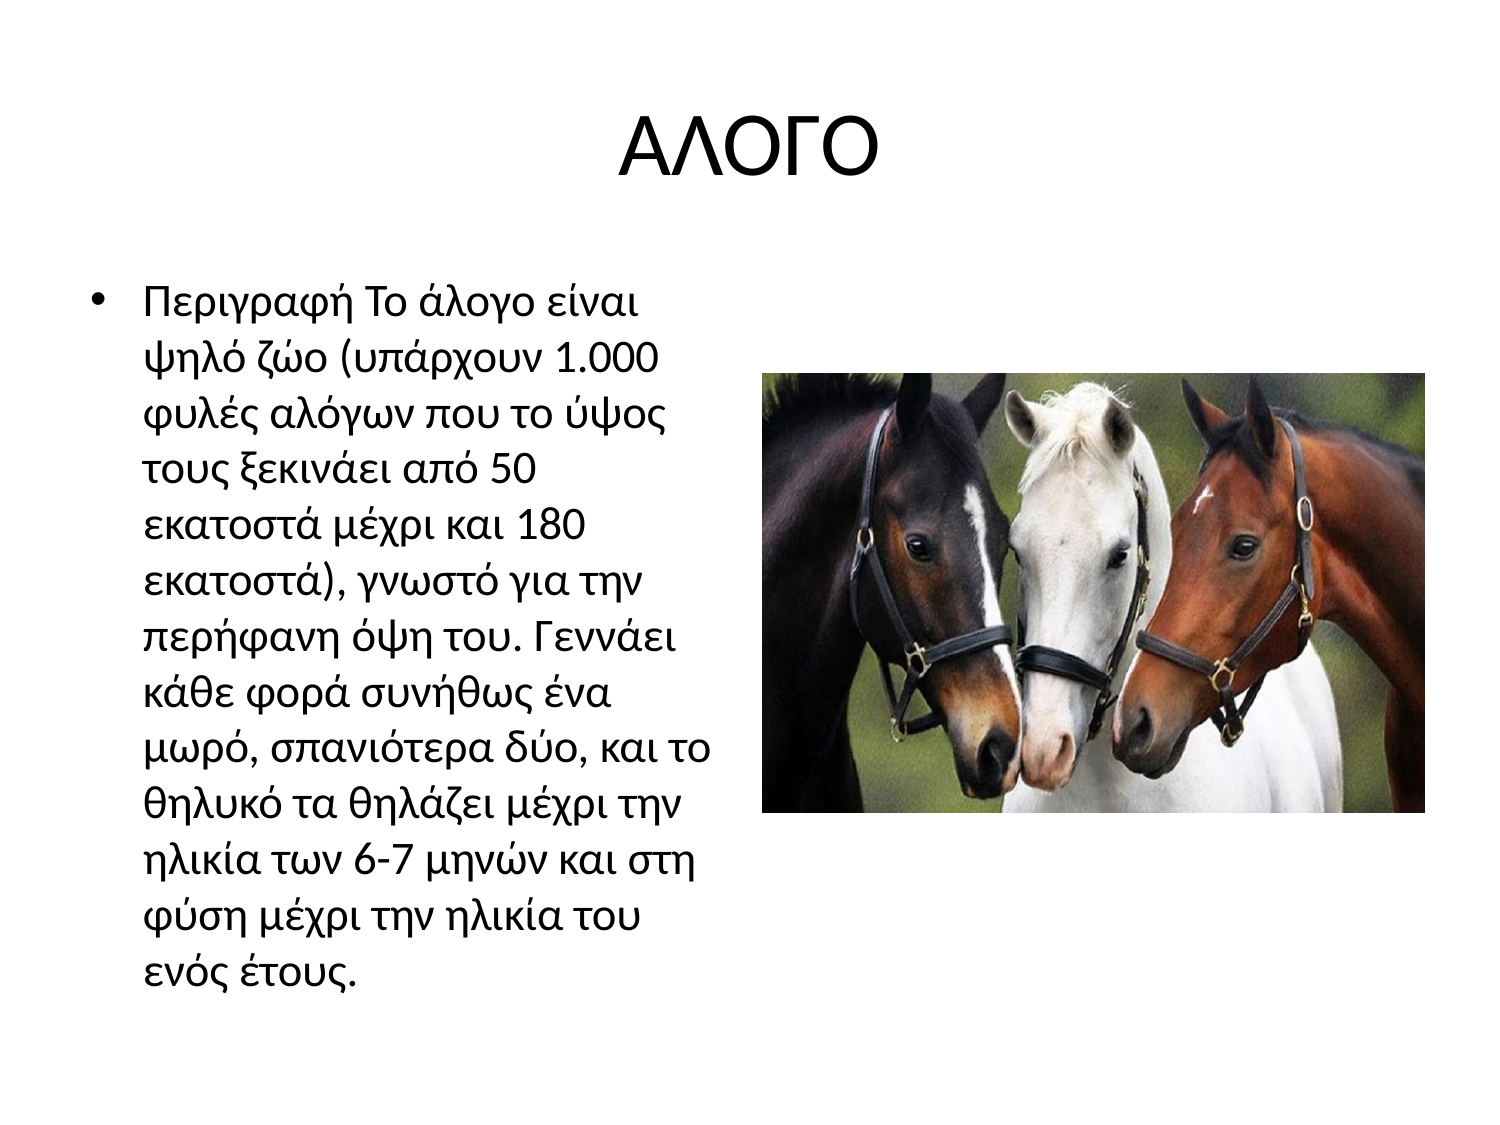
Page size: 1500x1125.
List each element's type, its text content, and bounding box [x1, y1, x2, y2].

list Περιγραφή Το άλογο είναι ψηλό ζώο (υπάρχουν 1.000 φυλές αλόγων που το ύψος τους ξεκινάει από 50 εκατοστά μέχρι και 180 εκατοστά), γνωστό για την περήφανη όψη του. Γεννάει κάθε φορά συνήθως ένα μωρό, σπανιότερα δύο, και το θηλυκό τα θηλάζει μέχρι την ηλικία των 6-7 μηνών και στη φύση μέχρι την ηλικία του ενός έτους. [75, 262, 738, 1005]
title ΑΛΟΓΟ [75, 45, 1425, 233]
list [762, 373, 1426, 814]
